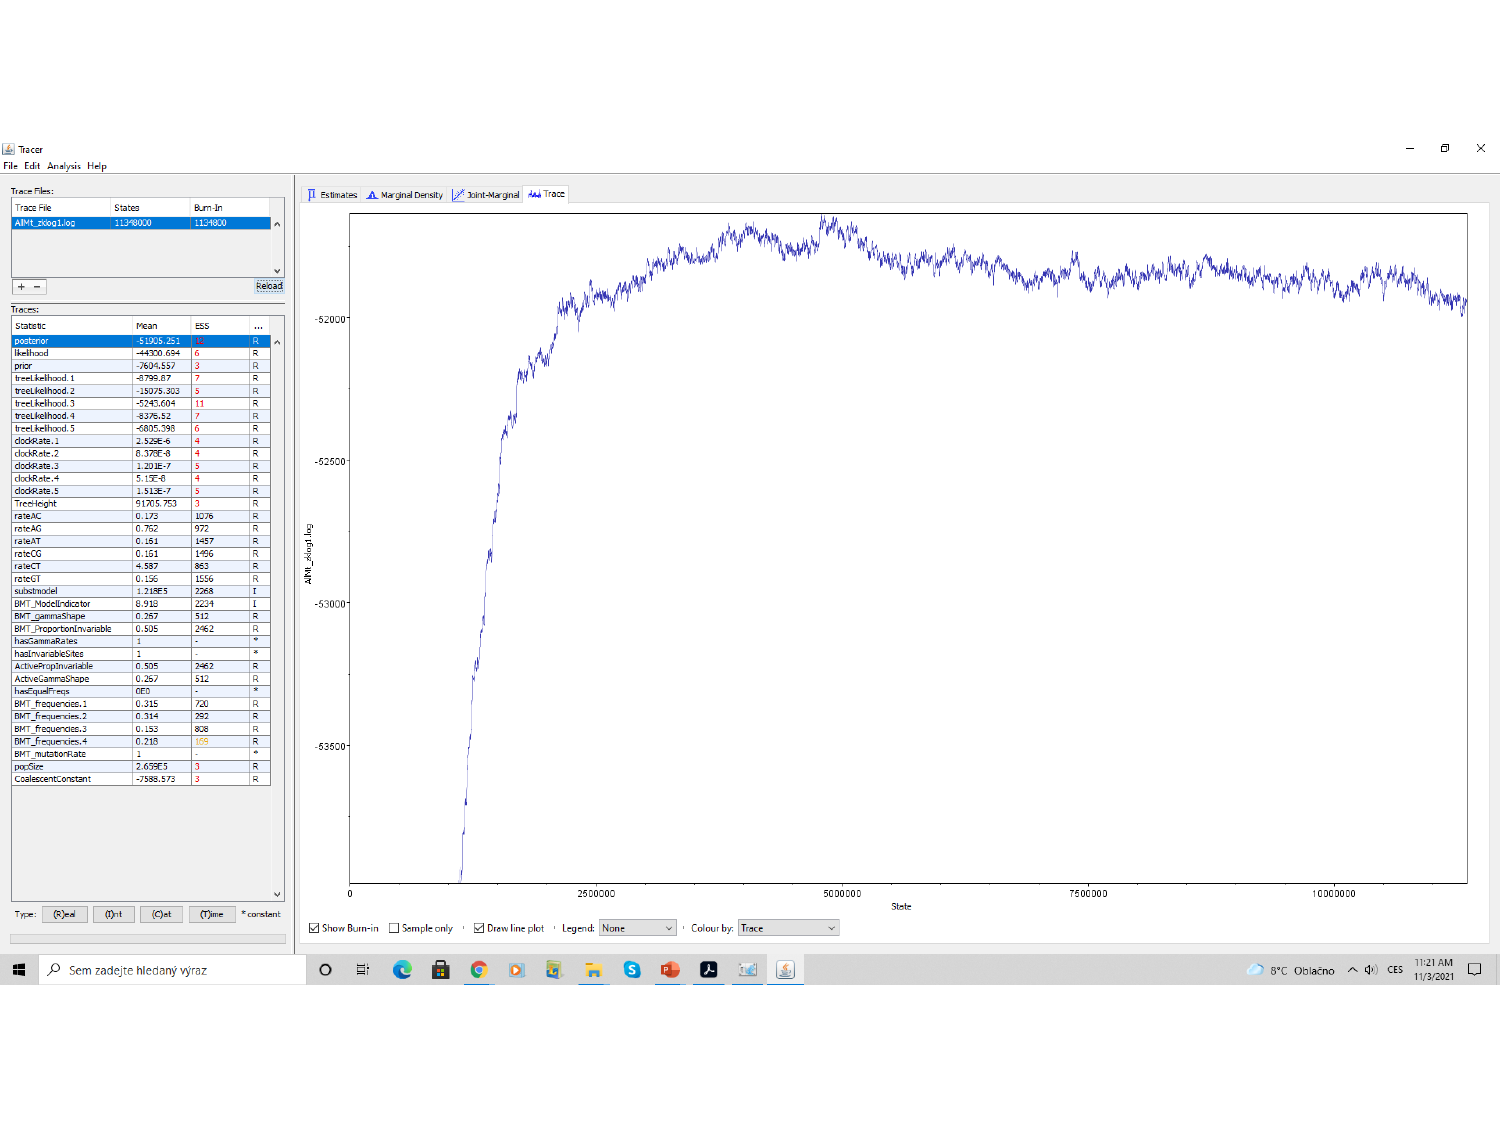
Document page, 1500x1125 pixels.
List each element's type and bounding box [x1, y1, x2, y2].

picture [0, 140, 1500, 985]
